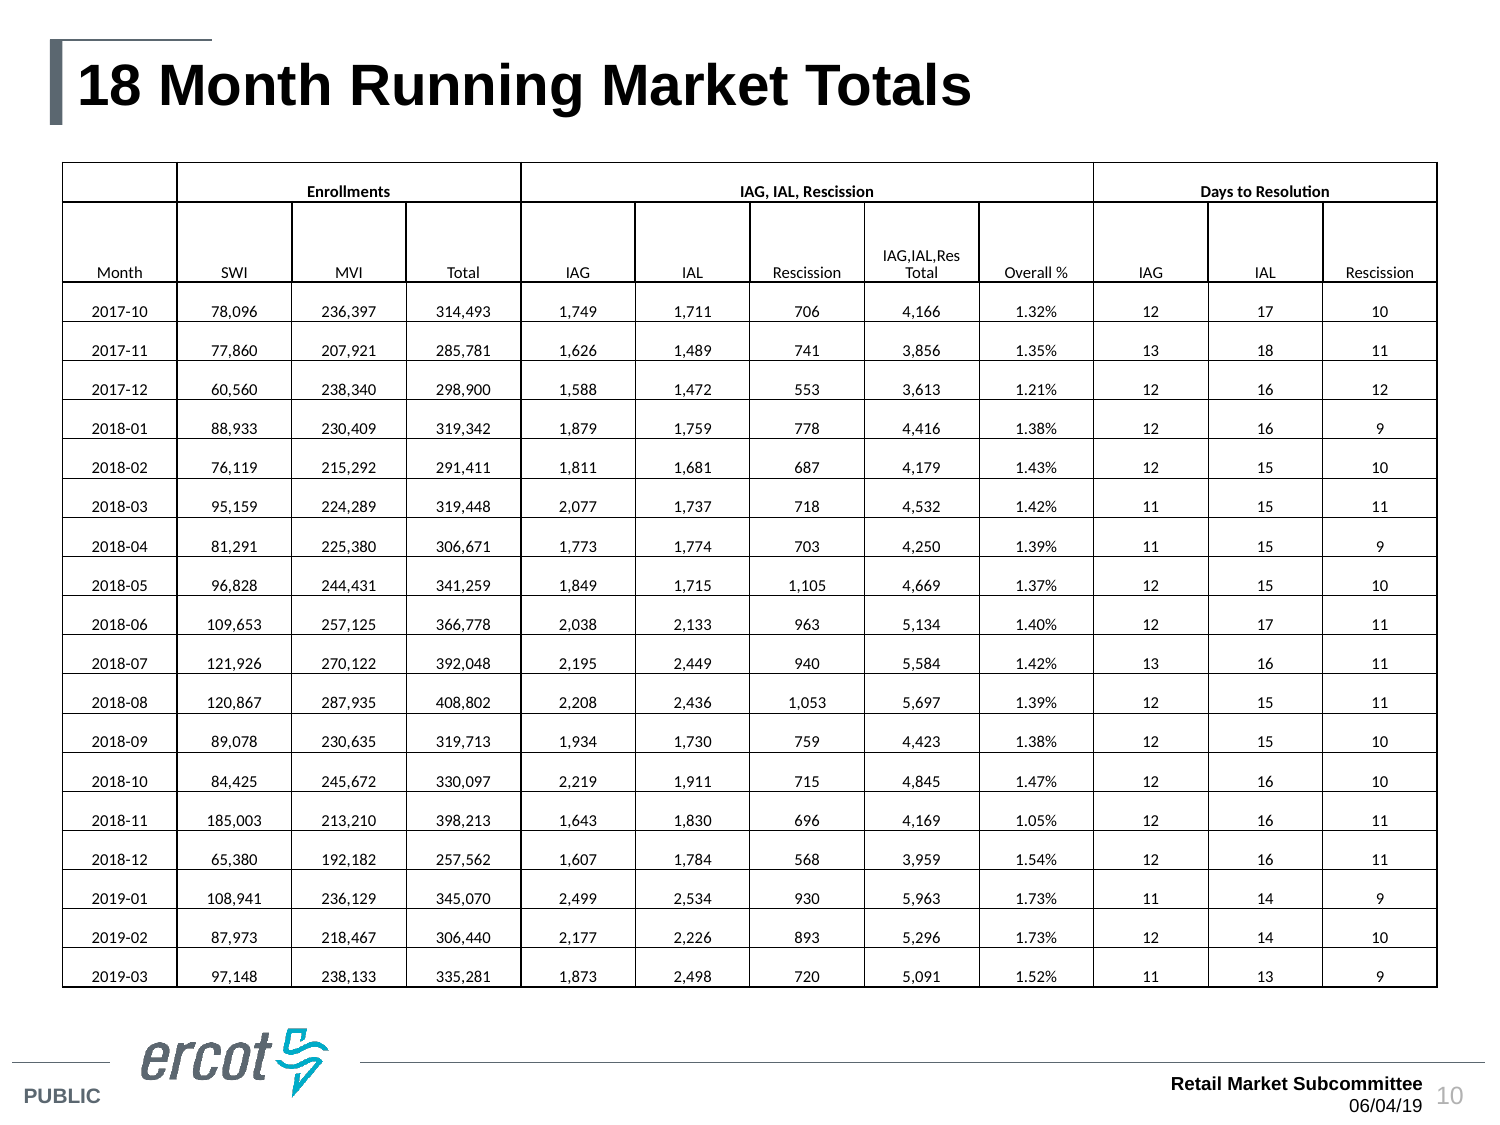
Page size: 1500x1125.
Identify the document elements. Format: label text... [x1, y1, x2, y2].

table_cell 4,179 [865, 439, 979, 478]
table_cell 1.35% [980, 322, 1093, 360]
table_cell 1,759 [636, 400, 749, 438]
table_cell 2,195 [522, 635, 635, 673]
table_cell 230,635 [292, 714, 406, 752]
table_cell 230,409 [292, 400, 406, 438]
table_cell 11 [1323, 635, 1436, 673]
table_cell MVI [293, 203, 405, 281]
table_cell 2,499 [522, 870, 635, 908]
table_cell 1.73% [980, 870, 1093, 908]
table_cell 319,342 [407, 400, 520, 438]
table_cell 1,643 [522, 792, 635, 830]
table_cell 1.43% [980, 439, 1093, 478]
table_cell 5,963 [865, 870, 979, 908]
table_cell 1.38% [980, 714, 1093, 752]
table_cell 4,532 [865, 479, 979, 517]
table_cell 2018-12 [63, 831, 176, 869]
table_cell 16 [1209, 400, 1322, 438]
table_cell 5,697 [865, 674, 979, 713]
table_cell 4,166 [865, 283, 979, 321]
table_cell 257,125 [292, 596, 406, 634]
table_cell 120,867 [178, 674, 291, 713]
table_cell 319,448 [407, 479, 520, 517]
table_cell Month [63, 203, 176, 281]
table_cell 2,038 [522, 596, 635, 634]
table_cell 963 [750, 596, 864, 634]
table_cell 78,096 [178, 283, 291, 321]
table_cell 12 [1323, 361, 1436, 399]
table_cell 238,340 [292, 361, 406, 399]
table_cell 16 [1209, 831, 1322, 869]
table_cell 4,416 [865, 400, 979, 438]
table_cell 12 [1094, 909, 1208, 947]
table_cell 185,003 [178, 792, 291, 830]
table_cell 12 [1094, 283, 1208, 321]
table_cell 345,070 [407, 870, 520, 908]
table_cell 2019-01 [63, 870, 176, 908]
table_cell 11 [1094, 479, 1208, 517]
table_cell 236,397 [292, 283, 406, 321]
table_cell 285,781 [407, 322, 520, 360]
table_cell 2,077 [522, 479, 635, 517]
table_cell 12 [1094, 714, 1208, 752]
table_cell 335,281 [407, 948, 520, 986]
table_cell 11 [1094, 870, 1208, 908]
table_cell 3,613 [865, 361, 979, 399]
table_cell 11 [1323, 322, 1436, 360]
table_cell 11 [1323, 831, 1436, 869]
table_cell Rescission [751, 203, 864, 281]
table_cell 2018-10 [63, 753, 176, 791]
table_cell 1.40% [980, 596, 1093, 634]
table_cell 88,933 [178, 400, 291, 438]
table_cell 319,713 [407, 714, 520, 752]
table_cell 2018-07 [63, 635, 176, 673]
table_cell 1,588 [522, 361, 635, 399]
table_cell 10 [1323, 909, 1436, 947]
table_cell 12 [1094, 674, 1208, 713]
table_cell 1,774 [636, 518, 749, 556]
table_cell 1,911 [636, 753, 749, 791]
table_cell 12 [1094, 439, 1208, 478]
table_cell 2019-02 [63, 909, 176, 947]
picture [137, 1024, 332, 1100]
table_cell 224,289 [292, 479, 406, 517]
table_cell 1.39% [980, 674, 1093, 713]
table_cell 2018-08 [63, 674, 176, 713]
table_cell 718 [750, 479, 864, 517]
table_header [63, 163, 176, 201]
table_cell 121,926 [178, 635, 291, 673]
table_cell 81,291 [178, 518, 291, 556]
table_cell 1,830 [636, 792, 749, 830]
table_cell 213,210 [292, 792, 406, 830]
table_cell 11 [1094, 518, 1208, 556]
table_cell 1.54% [980, 831, 1093, 869]
table_cell 706 [750, 283, 864, 321]
table_cell 1,737 [636, 479, 749, 517]
table_cell 930 [750, 870, 864, 908]
table_cell 2,498 [636, 948, 749, 986]
table_cell 18 [1209, 322, 1322, 360]
table_header Days to Resolution [1094, 163, 1436, 201]
table_cell 245,672 [292, 753, 406, 791]
table_cell 96,828 [178, 557, 291, 595]
table_cell 2018-05 [63, 557, 176, 595]
table_cell 12 [1094, 557, 1208, 595]
table_cell 2018-11 [63, 792, 176, 830]
table_cell 1.05% [980, 792, 1093, 830]
table_cell 687 [750, 439, 864, 478]
table_cell 1,879 [522, 400, 635, 438]
table_cell 257,562 [407, 831, 520, 869]
table_cell 306,440 [407, 909, 520, 947]
table_cell 2018-02 [63, 439, 176, 478]
table_cell Rescission [1324, 203, 1436, 281]
table_cell 192,182 [292, 831, 406, 869]
table_cell 392,048 [407, 635, 520, 673]
table_cell 1.32% [980, 283, 1093, 321]
table_cell 9 [1323, 518, 1436, 556]
table_cell 1,105 [750, 557, 864, 595]
table_cell 2,133 [636, 596, 749, 634]
table_cell 17 [1209, 596, 1322, 634]
table_cell 17 [1209, 283, 1322, 321]
table_cell 696 [750, 792, 864, 830]
table_cell 76,119 [178, 439, 291, 478]
table_cell 1.38% [980, 400, 1093, 438]
table_cell 15 [1209, 439, 1322, 478]
table_cell 2,219 [522, 753, 635, 791]
table_cell 215,292 [292, 439, 406, 478]
table_cell 15 [1209, 714, 1322, 752]
table_cell 12 [1094, 400, 1208, 438]
text_box Retail Market Subcommittee 06/04/19 [1124, 1064, 1438, 1125]
table_cell 2019-03 [63, 948, 176, 986]
table_cell 366,778 [407, 596, 520, 634]
table_cell 1,626 [522, 322, 635, 360]
table_cell 11 [1323, 479, 1436, 517]
table_cell 244,431 [292, 557, 406, 595]
table_cell 2017-10 [63, 283, 176, 321]
table_cell 298,900 [407, 361, 520, 399]
table_cell 10 [1323, 714, 1436, 752]
table_cell 291,411 [407, 439, 520, 478]
table_cell 4,669 [865, 557, 979, 595]
table_cell 4,845 [865, 753, 979, 791]
table_cell 4,250 [865, 518, 979, 556]
table_cell 12 [1094, 361, 1208, 399]
table_cell 940 [750, 635, 864, 673]
table_cell 16 [1209, 635, 1322, 673]
table_cell 13 [1094, 635, 1208, 673]
table_cell 2,534 [636, 870, 749, 908]
table_cell 207,921 [292, 322, 406, 360]
table_cell 2,208 [522, 674, 635, 713]
table_cell 1,681 [636, 439, 749, 478]
table_cell 720 [750, 948, 864, 986]
table_cell 9 [1323, 870, 1436, 908]
table_cell 1,472 [636, 361, 749, 399]
table_cell 5,296 [865, 909, 979, 947]
table_cell 270,122 [292, 635, 406, 673]
title 18 Month Running Market Totals [62, 39, 1450, 228]
table_cell 11 [1323, 596, 1436, 634]
table_cell 12 [1094, 753, 1208, 791]
table_cell 12 [1094, 596, 1208, 634]
table_header Enrollments [178, 163, 520, 201]
table_cell 4,423 [865, 714, 979, 752]
table_cell 715 [750, 753, 864, 791]
table_cell 1.42% [980, 479, 1093, 517]
table_cell 1.52% [980, 948, 1093, 986]
table_cell 15 [1209, 557, 1322, 595]
table_cell 109,653 [178, 596, 291, 634]
table_cell 236,129 [292, 870, 406, 908]
table_cell 13 [1094, 322, 1208, 360]
table_cell 741 [750, 322, 864, 360]
table_cell 12 [1094, 831, 1208, 869]
table_cell 2,449 [636, 635, 749, 673]
table_cell 11 [1323, 792, 1436, 830]
table_cell 893 [750, 909, 864, 947]
table_cell 65,380 [178, 831, 291, 869]
table_cell 16 [1209, 361, 1322, 399]
table_cell 10 [1323, 753, 1436, 791]
table_cell 14 [1209, 870, 1322, 908]
table_cell 314,493 [407, 283, 520, 321]
table_cell 2017-11 [63, 322, 176, 360]
table_cell 2018-04 [63, 518, 176, 556]
table_cell 2017-12 [63, 361, 176, 399]
table_cell 1.37% [980, 557, 1093, 595]
table_cell 1,849 [522, 557, 635, 595]
table_cell 287,935 [292, 674, 406, 713]
table_cell 568 [750, 831, 864, 869]
table_cell 1,873 [522, 948, 635, 986]
table_cell 2018-03 [63, 479, 176, 517]
table_cell 1,489 [636, 322, 749, 360]
table_cell 84,425 [178, 753, 291, 791]
table_cell 4,169 [865, 792, 979, 830]
table_cell 1,607 [522, 831, 635, 869]
table_cell 703 [750, 518, 864, 556]
table_cell 97,148 [178, 948, 291, 986]
table_cell Total [407, 203, 520, 281]
table_cell 16 [1209, 792, 1322, 830]
table_cell Overall % [980, 203, 1093, 281]
table_cell 1,749 [522, 283, 635, 321]
table_cell 1,934 [522, 714, 635, 752]
table_cell IAG [1094, 203, 1207, 281]
table_cell 218,467 [292, 909, 406, 947]
table_cell 759 [750, 714, 864, 752]
table_cell 1,730 [636, 714, 749, 752]
table_cell 108,941 [178, 870, 291, 908]
table_cell 3,856 [865, 322, 979, 360]
table_cell 15 [1209, 674, 1322, 713]
table_cell 95,159 [178, 479, 291, 517]
table_cell IAL [636, 203, 749, 281]
table_cell 330,097 [407, 753, 520, 791]
table_cell 1.47% [980, 753, 1093, 791]
table_cell 5,091 [865, 948, 979, 986]
table_cell IAG,IAL,Res Total [865, 203, 978, 281]
table_cell 341,259 [407, 557, 520, 595]
table_cell 398,213 [407, 792, 520, 830]
slide_number 10 [1438, 1076, 1482, 1113]
table_cell 3,959 [865, 831, 979, 869]
table_cell 238,133 [292, 948, 406, 986]
table_cell 2018-09 [63, 714, 176, 752]
table_cell 306,671 [407, 518, 520, 556]
table_cell 1,053 [750, 674, 864, 713]
table_cell 15 [1209, 518, 1322, 556]
table_cell 9 [1323, 948, 1436, 986]
table_cell 1,715 [636, 557, 749, 595]
table_cell 2,436 [636, 674, 749, 713]
table_cell 1,711 [636, 283, 749, 321]
table_cell 10 [1323, 283, 1436, 321]
table_cell SWI [178, 203, 291, 281]
table_cell 1.39% [980, 518, 1093, 556]
table_cell 553 [750, 361, 864, 399]
table_cell 89,078 [178, 714, 291, 752]
table_cell IAG [522, 203, 634, 281]
table_cell 408,802 [407, 674, 520, 713]
table_cell 11 [1094, 948, 1208, 986]
table_cell 5,584 [865, 635, 979, 673]
table_cell 9 [1323, 400, 1436, 438]
table_cell 1,811 [522, 439, 635, 478]
table_cell IAL [1209, 203, 1322, 281]
table_cell 87,973 [178, 909, 291, 947]
table_cell 2,226 [636, 909, 749, 947]
table_cell 225,380 [292, 518, 406, 556]
table_cell 12 [1094, 792, 1208, 830]
table_cell 1,784 [636, 831, 749, 869]
table_cell 16 [1209, 753, 1322, 791]
table_cell 15 [1209, 479, 1322, 517]
table_cell 11 [1323, 674, 1436, 713]
table_cell 1,773 [522, 518, 635, 556]
table_cell 1.42% [980, 635, 1093, 673]
table_header IAG, IAL, Rescission [522, 163, 1093, 201]
table_cell 14 [1209, 909, 1322, 947]
table_cell 2018-01 [63, 400, 176, 438]
table_cell 10 [1323, 557, 1436, 595]
table_cell 77,860 [178, 322, 291, 360]
table_cell 5,134 [865, 596, 979, 634]
table_cell 2018-06 [63, 596, 176, 634]
table_cell 2,177 [522, 909, 635, 947]
table_cell 60,560 [178, 361, 291, 399]
table_cell 10 [1323, 439, 1436, 478]
table_cell 1.73% [980, 909, 1093, 947]
table_cell 778 [750, 400, 864, 438]
table_cell 1.21% [980, 361, 1093, 399]
table_cell 13 [1209, 948, 1322, 986]
